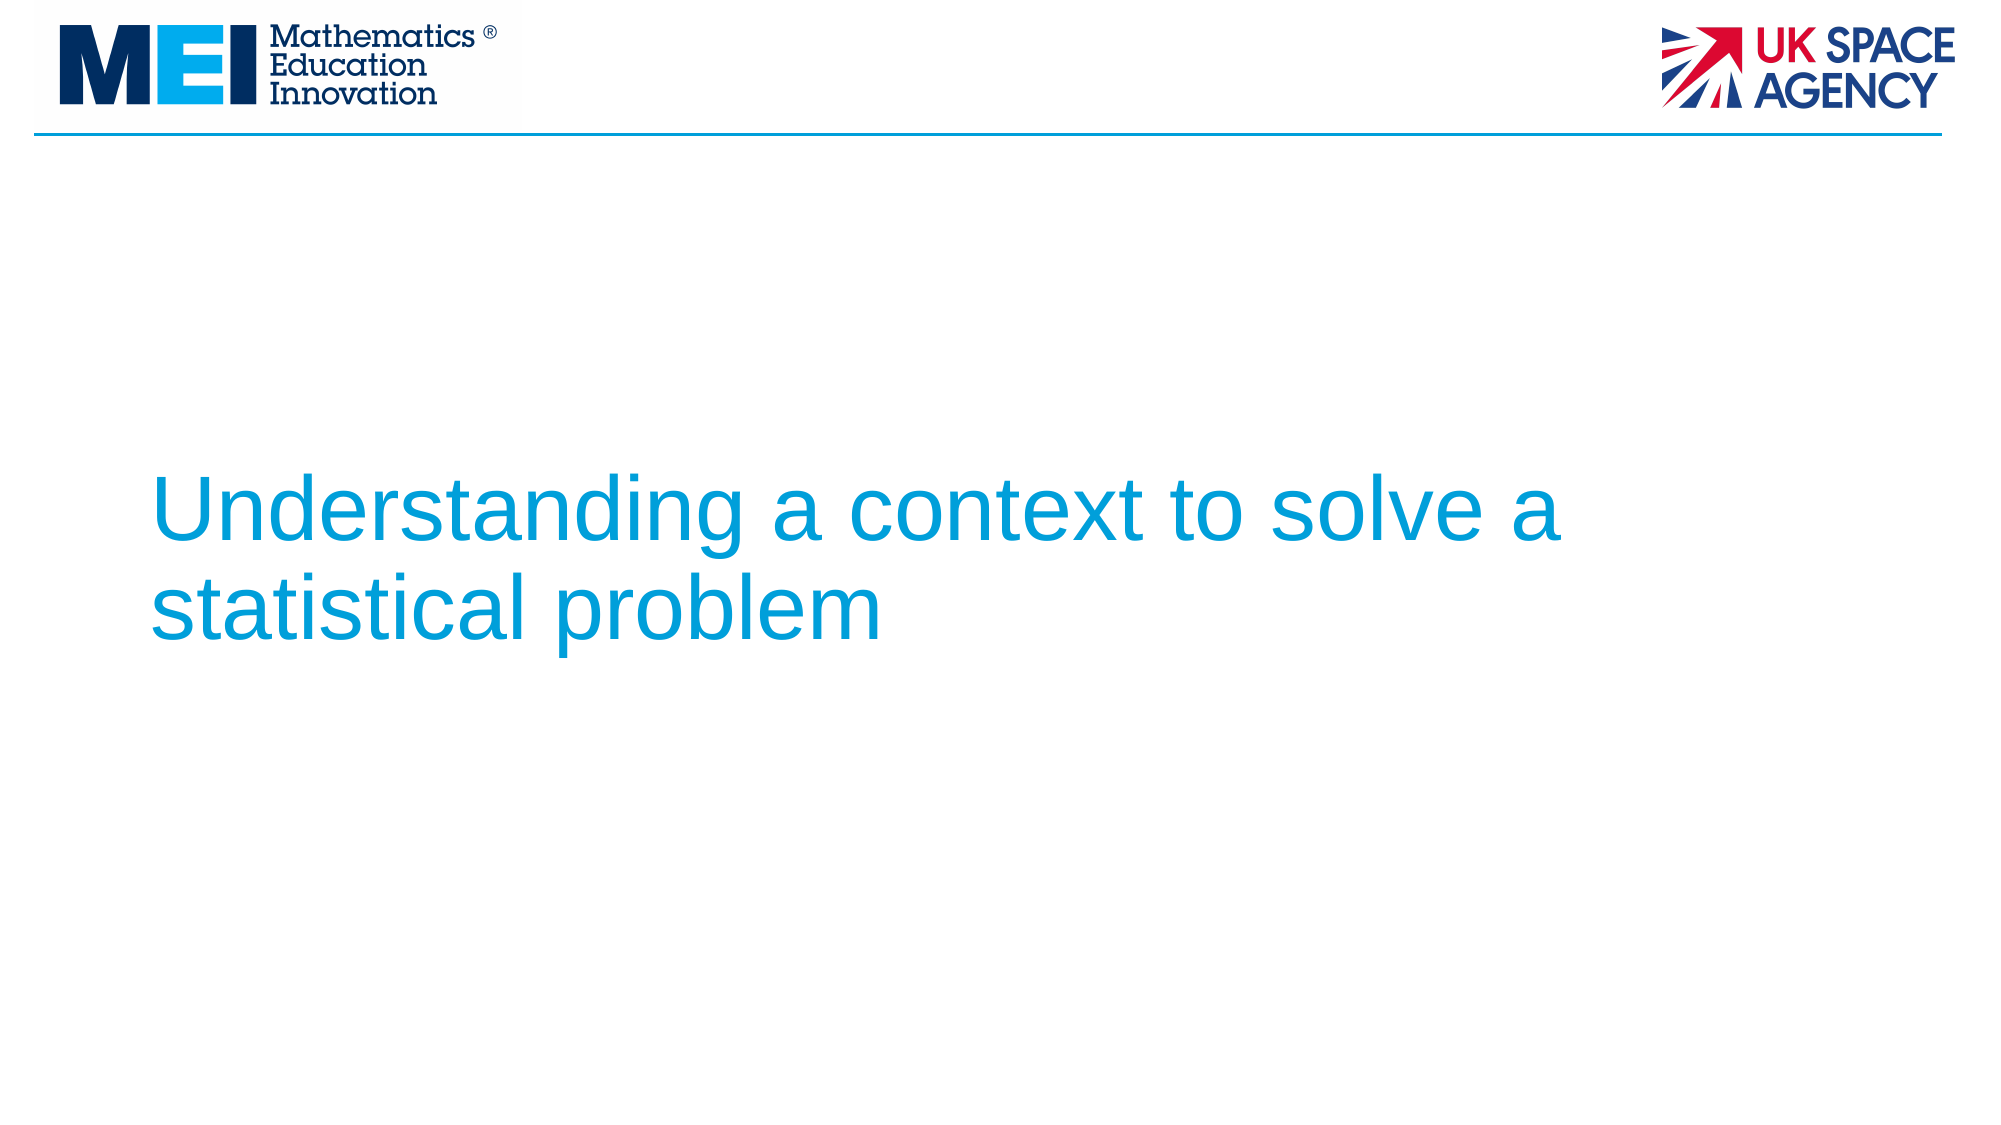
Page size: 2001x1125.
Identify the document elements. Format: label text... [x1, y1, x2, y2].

picture [34, 0, 522, 130]
title Understanding a context to solve a statistical problem [135, 453, 1894, 672]
picture [1647, 0, 1966, 130]
